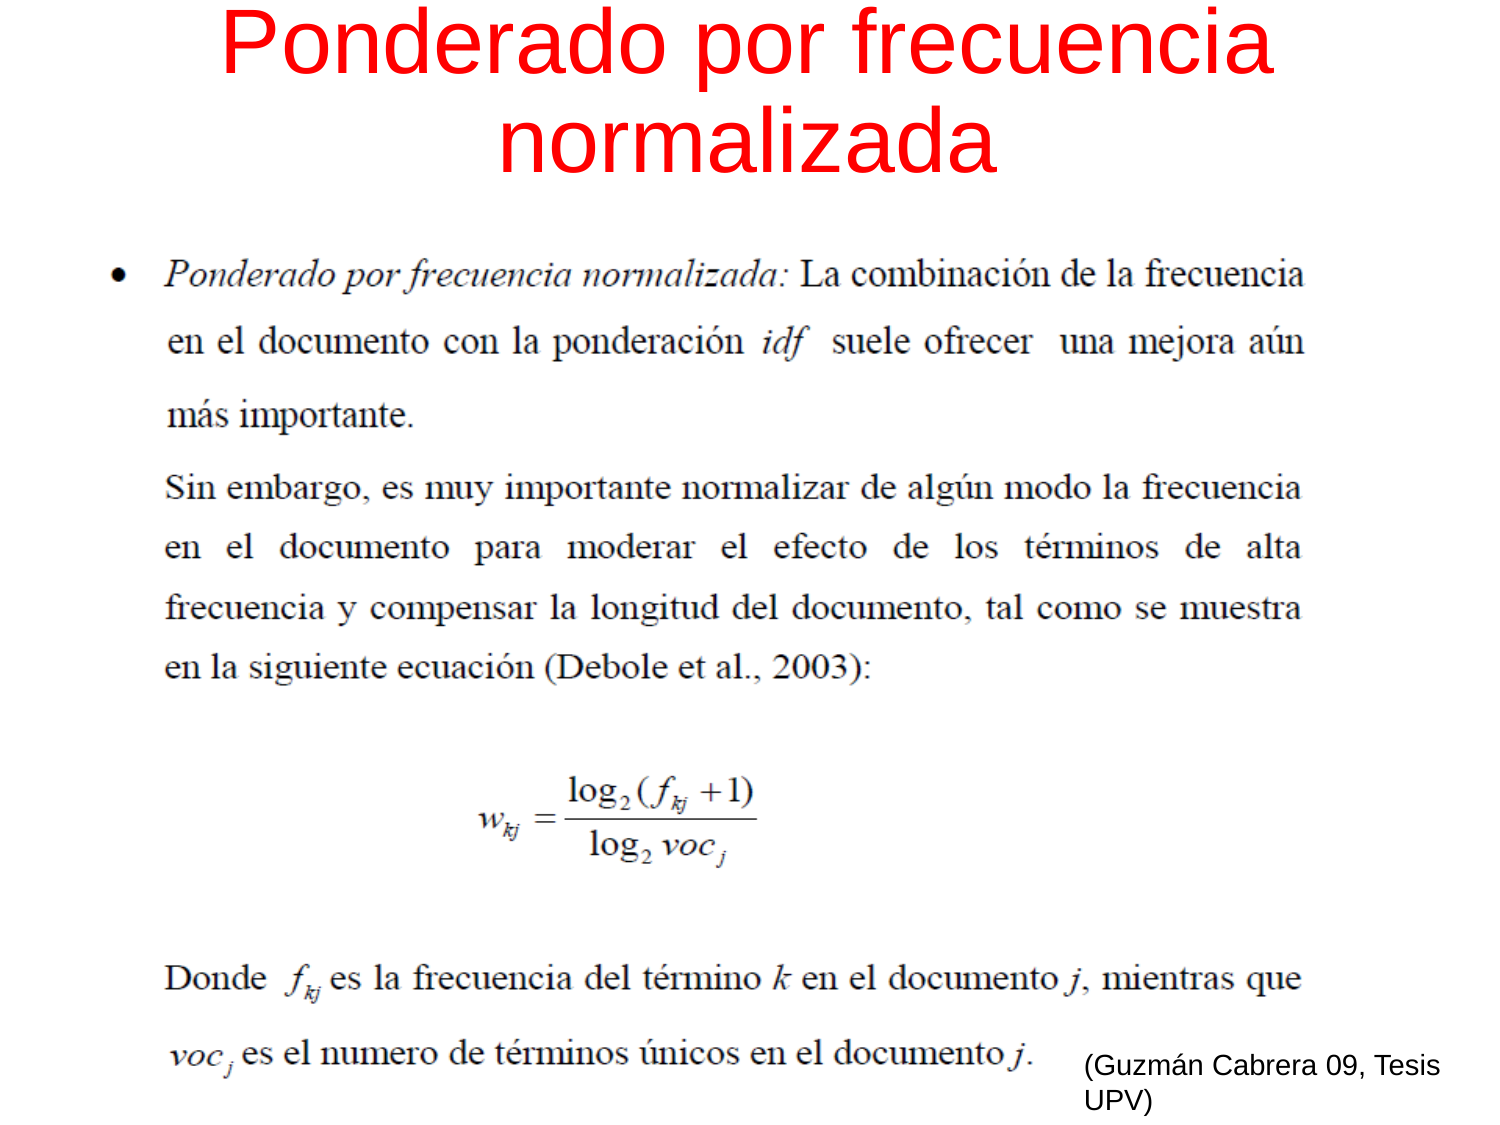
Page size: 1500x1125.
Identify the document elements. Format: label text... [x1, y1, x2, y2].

text_box (Guzmán Cabrera 09, Tesis UPV) [1068, 1039, 1479, 1124]
title Ponderado por frecuencia normalizada [0, 0, 1500, 188]
picture [152, 468, 1314, 1091]
picture [105, 245, 1331, 455]
